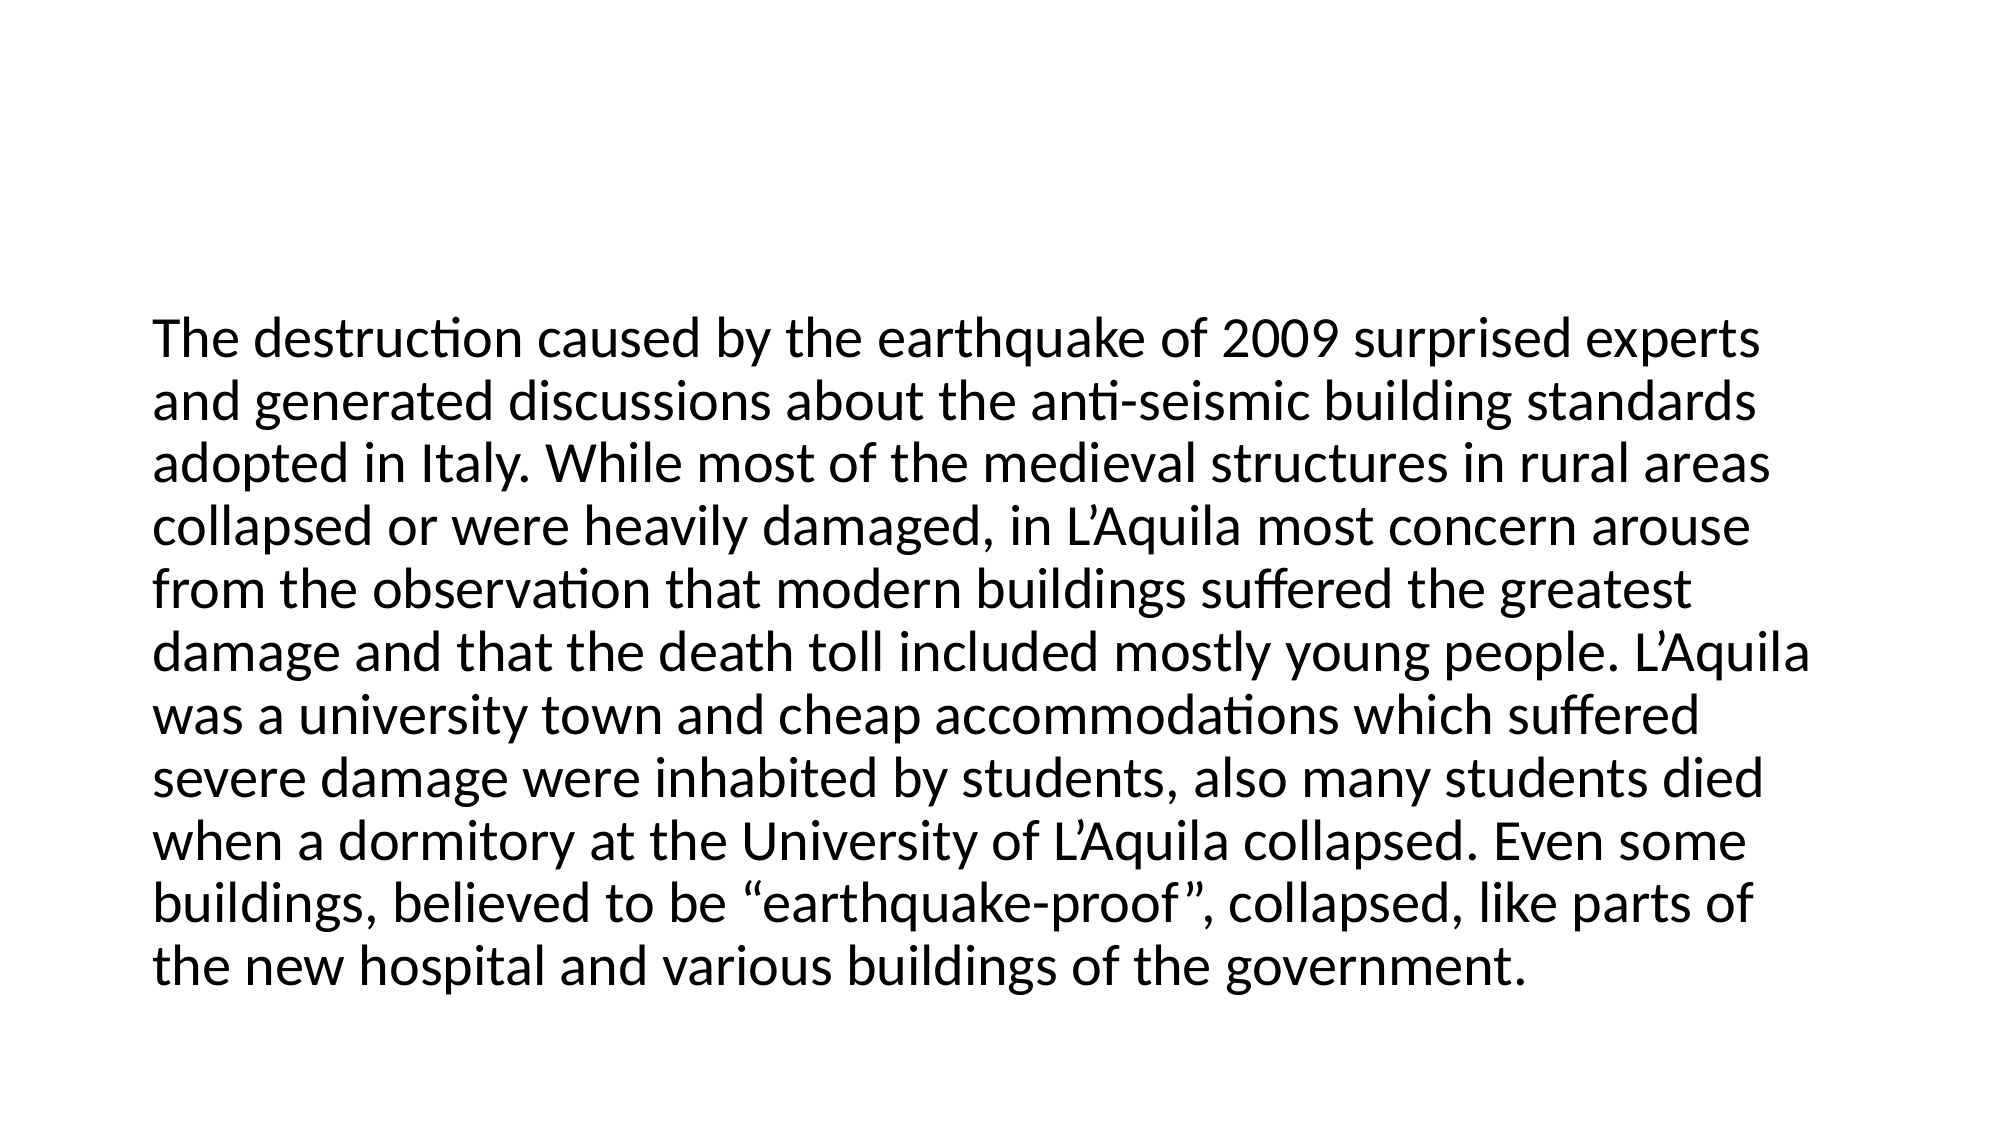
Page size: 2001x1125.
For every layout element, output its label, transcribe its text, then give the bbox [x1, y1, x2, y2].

list The destruction caused by the earthquake of 2009 surprised experts and generated discussions about the anti-seismic building standards adopted in Italy. While most of the medieval structures in rural areas collapsed or were heavily damaged, in L’Aquila most concern arouse from the observation that modern buildings suffered the greatest damage and that the death toll included mostly young people. L’Aquila was a university town and cheap accommodations which suffered severe damage were inhabited by students, also many students died when a dormitory at the University of L’Aquila collapsed. Even some buildings, believed to be “earthquake-proof”, collapsed, like parts of the new hospital and various buildings of the government. [137, 299, 1863, 1014]
